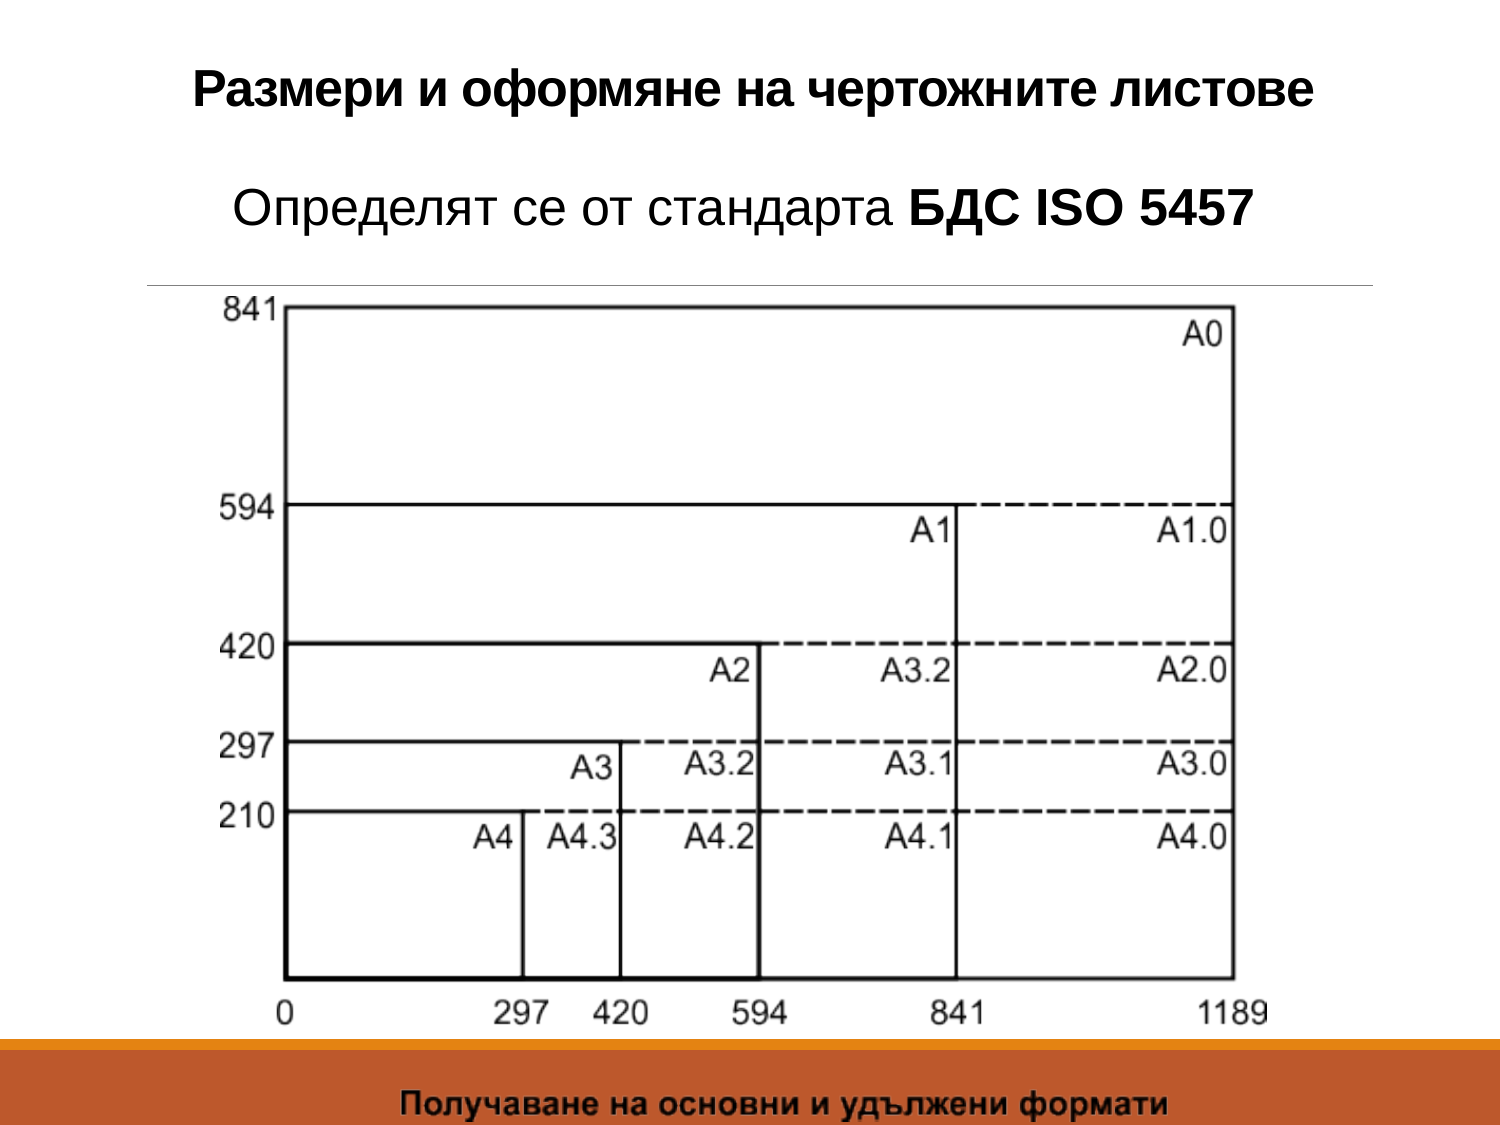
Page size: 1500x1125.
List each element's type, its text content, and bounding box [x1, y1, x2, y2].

title Размери и оформяне на чертожните листове [135, 47, 1373, 165]
text_box Определят се от стандарта БДС ISO 5457 [73, 165, 1430, 326]
picture [219, 295, 1268, 1122]
